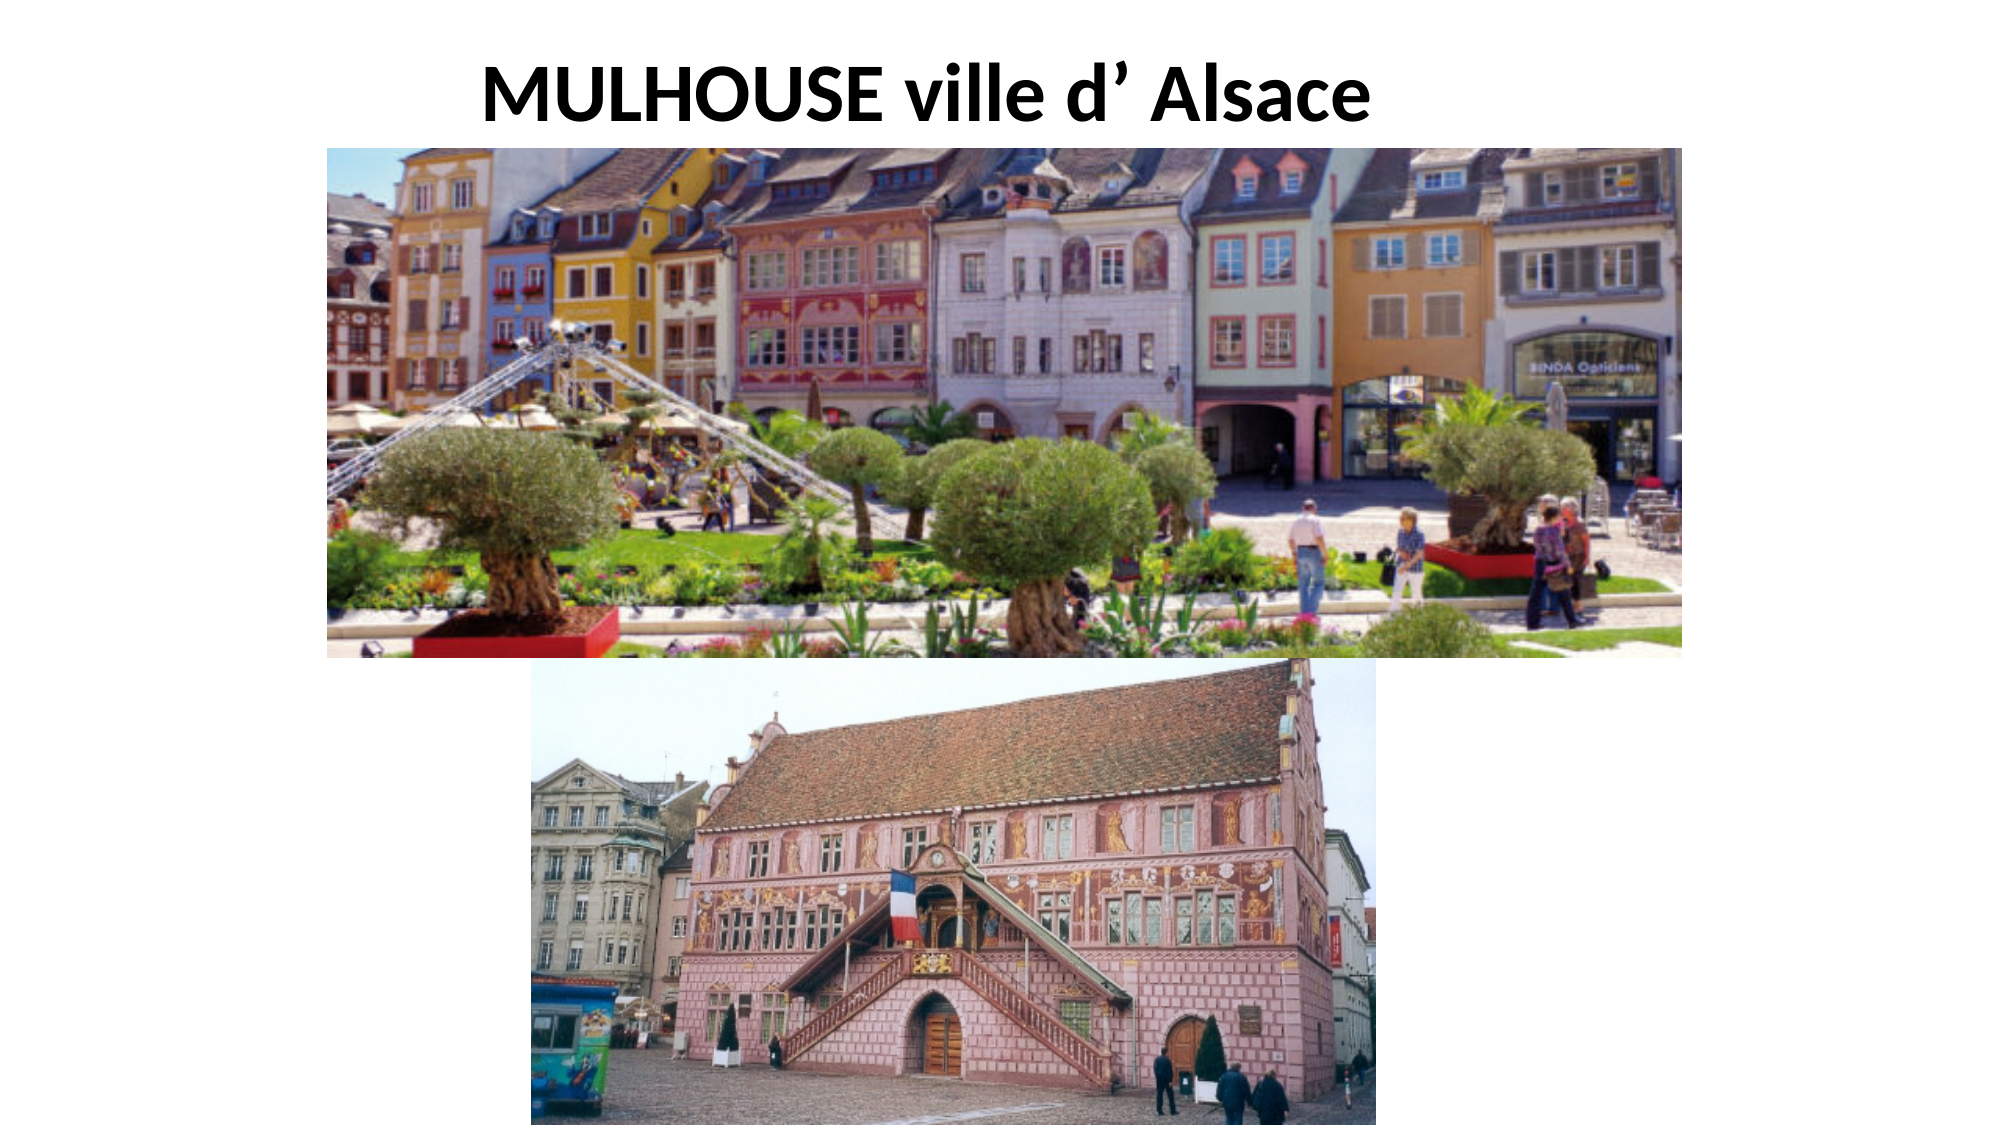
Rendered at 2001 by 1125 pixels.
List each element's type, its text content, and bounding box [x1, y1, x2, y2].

title ΜULHOUSE ville d’ Alsace [0, 0, 1854, 206]
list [531, 658, 1376, 1125]
picture [327, 148, 1682, 658]
